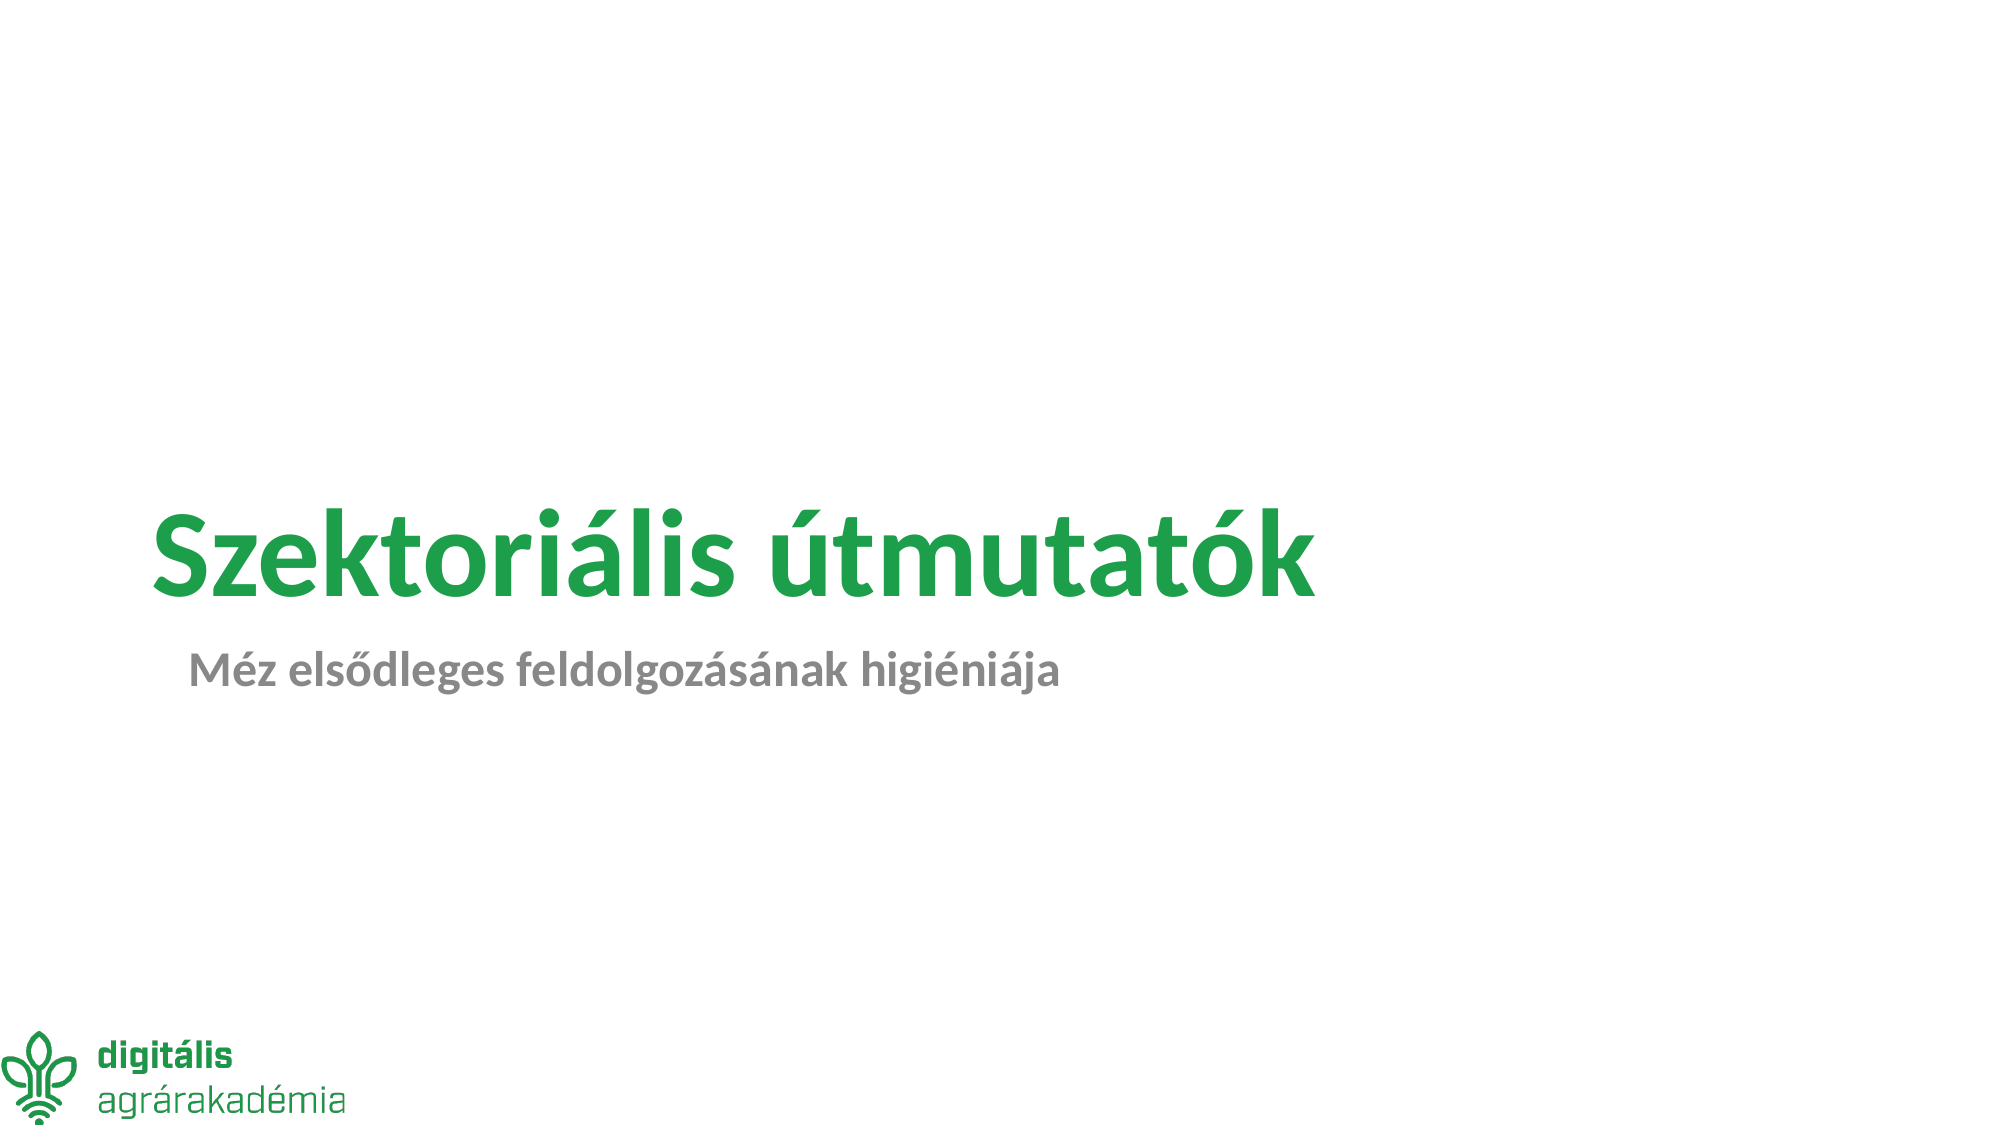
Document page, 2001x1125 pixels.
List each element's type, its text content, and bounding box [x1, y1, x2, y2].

picture [0, 1031, 345, 1125]
list Méz elsődleges feldolgozásának higiéniája [136, 635, 1862, 882]
title Szektoriális útmutatók [136, 163, 1862, 632]
